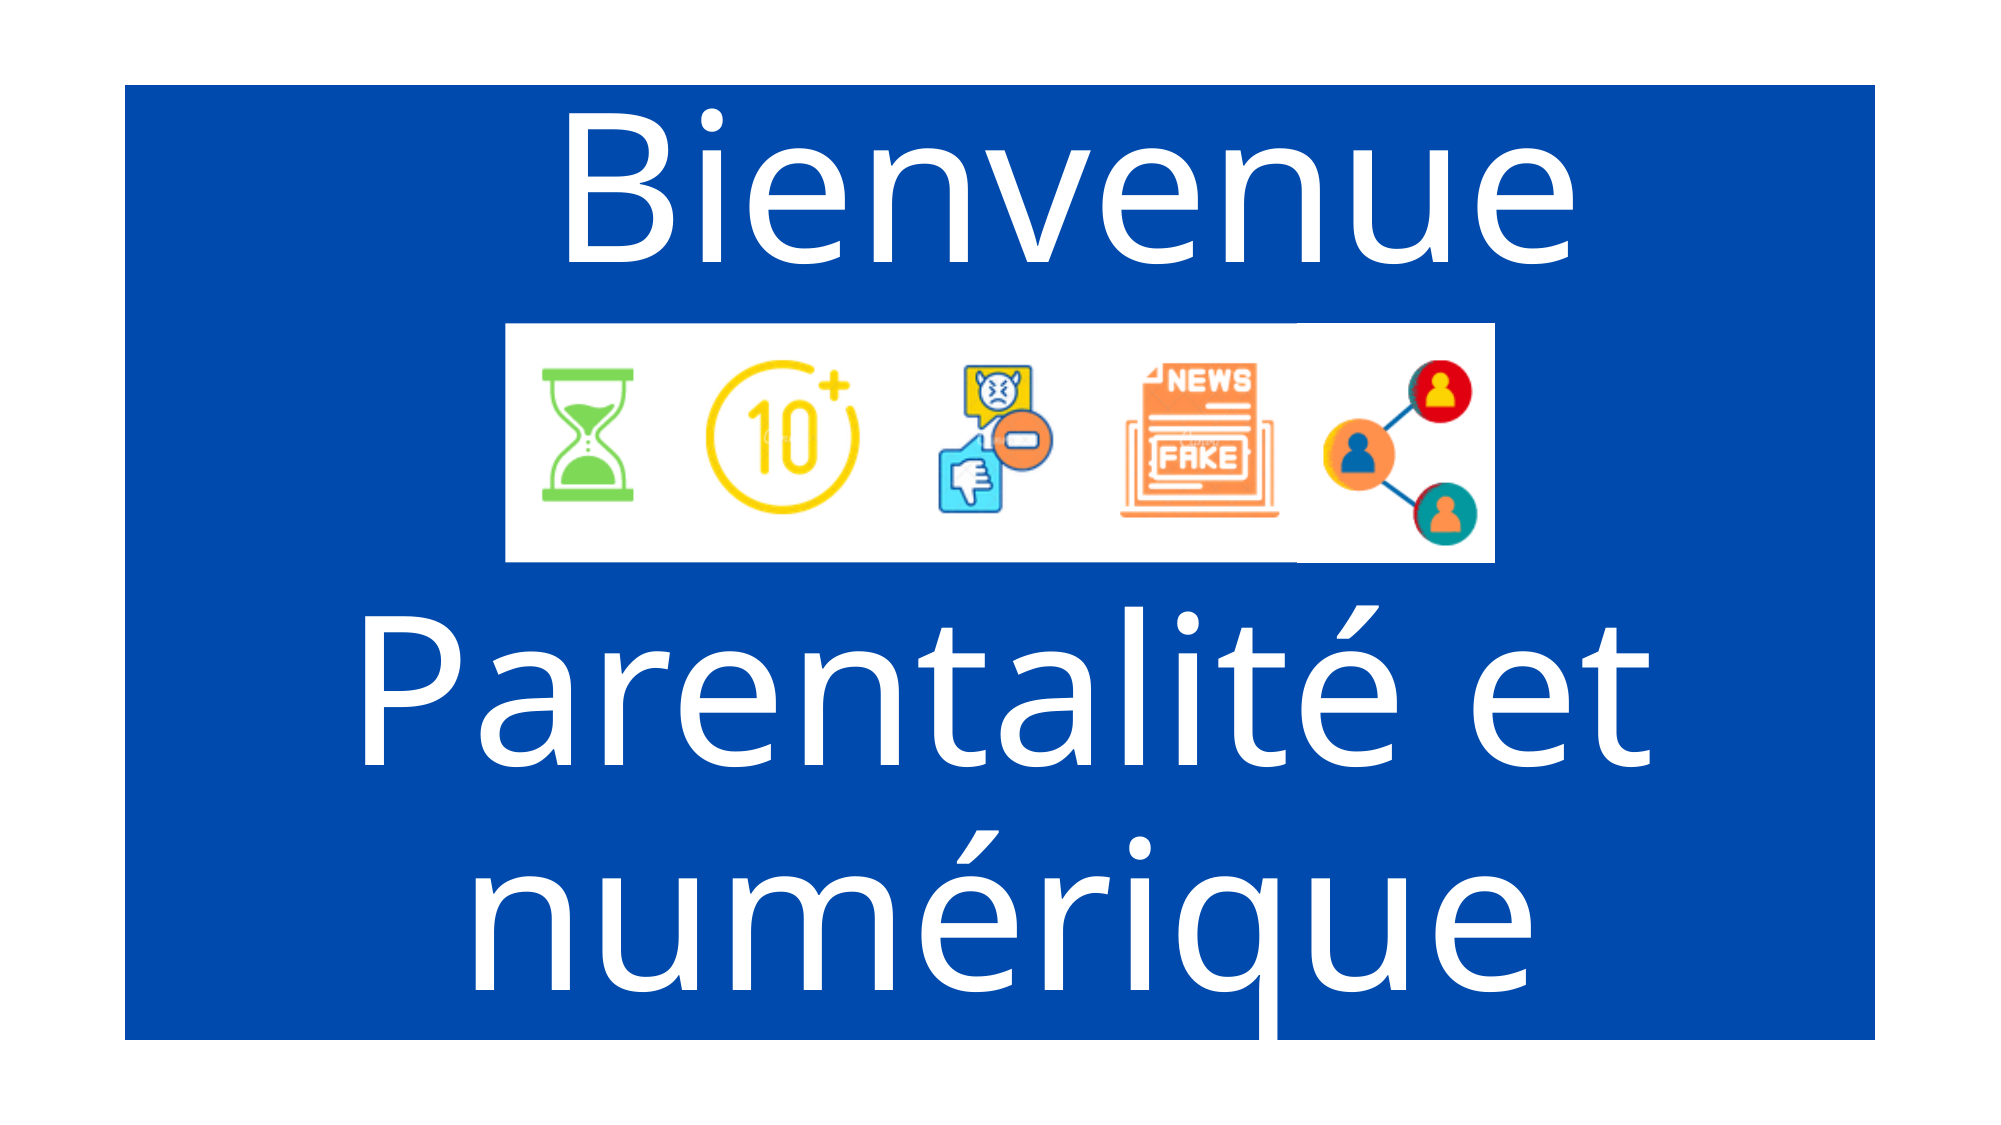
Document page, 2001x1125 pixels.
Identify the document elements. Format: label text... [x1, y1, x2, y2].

title Parentalité et numérique [249, 612, 1750, 1043]
text_box Bienvenue [316, 0, 1817, 316]
text_box [125, 85, 1875, 1040]
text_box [505, 323, 1495, 563]
